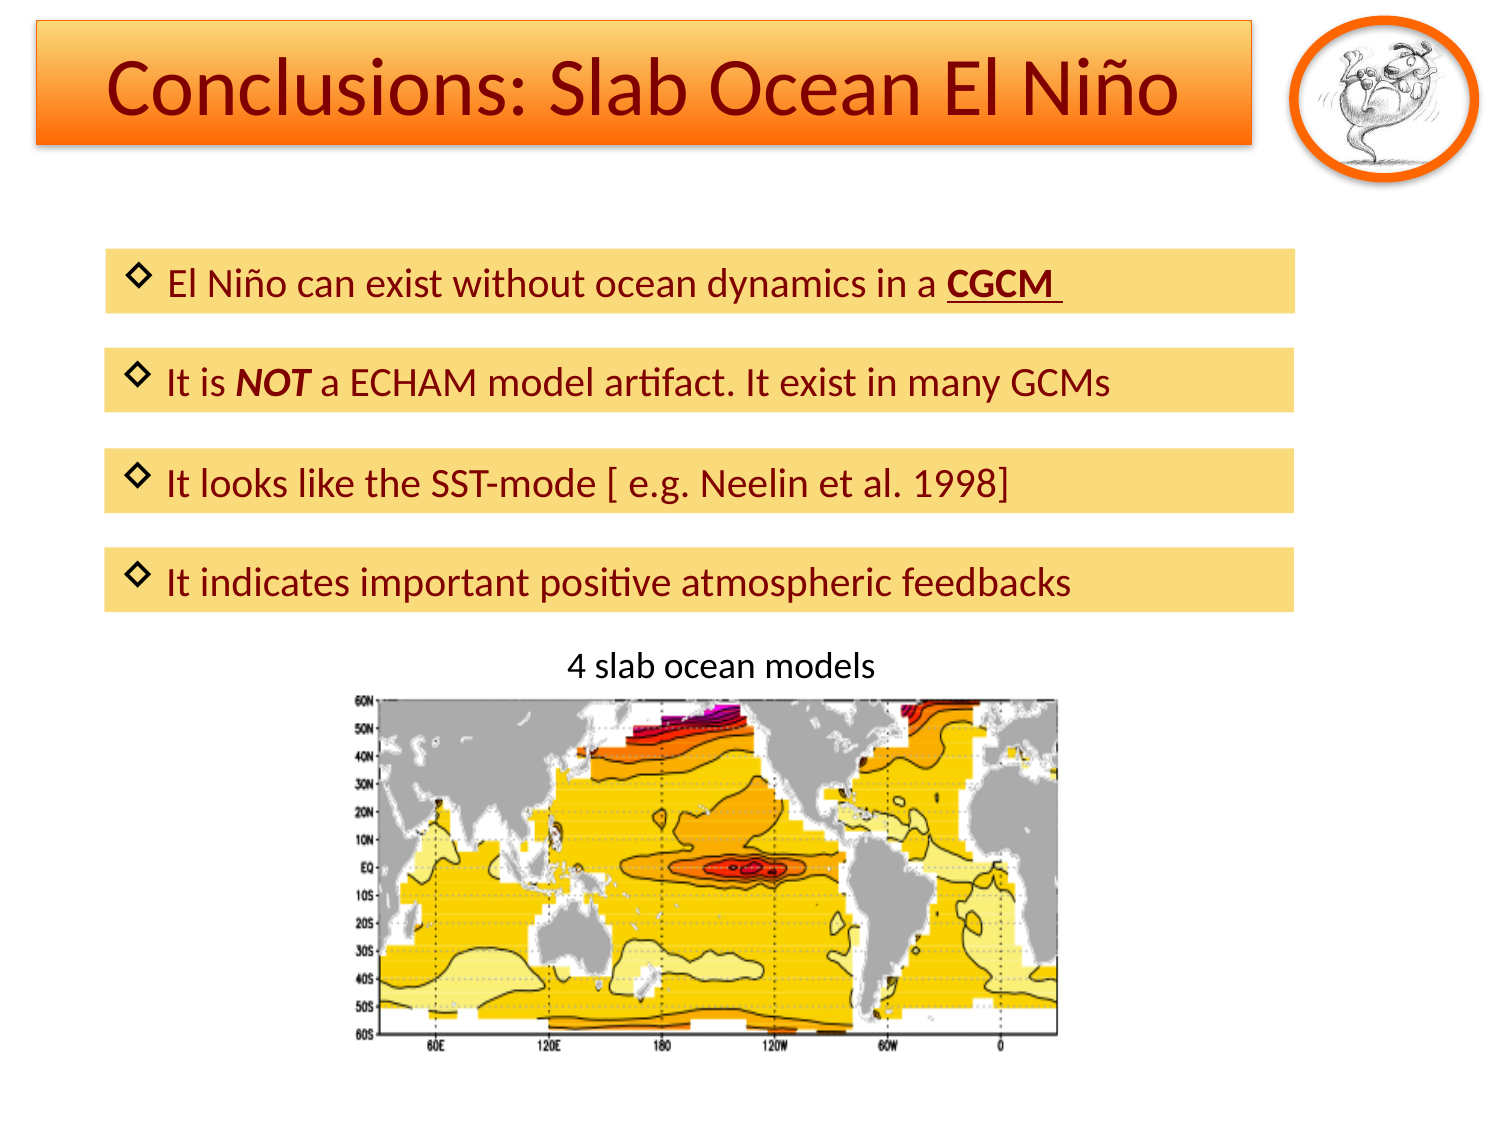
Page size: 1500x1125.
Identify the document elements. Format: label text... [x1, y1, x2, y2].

text_box El Niño can exist without ocean dynamics in a CGCM [105, 248, 1296, 314]
text_box It looks like the SST-mode [ e.g. Neelin et al. 1998] [104, 448, 1294, 514]
text_box It is NOT a ECHAM model artifact. It exist in many GCMs [104, 347, 1294, 413]
text_box Conclusions: Slab Ocean El Niño [36, 20, 1252, 145]
text_box It indicates important positive atmospheric feedbacks [104, 547, 1294, 613]
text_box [1293, 20, 1475, 179]
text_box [331, 633, 1081, 1062]
